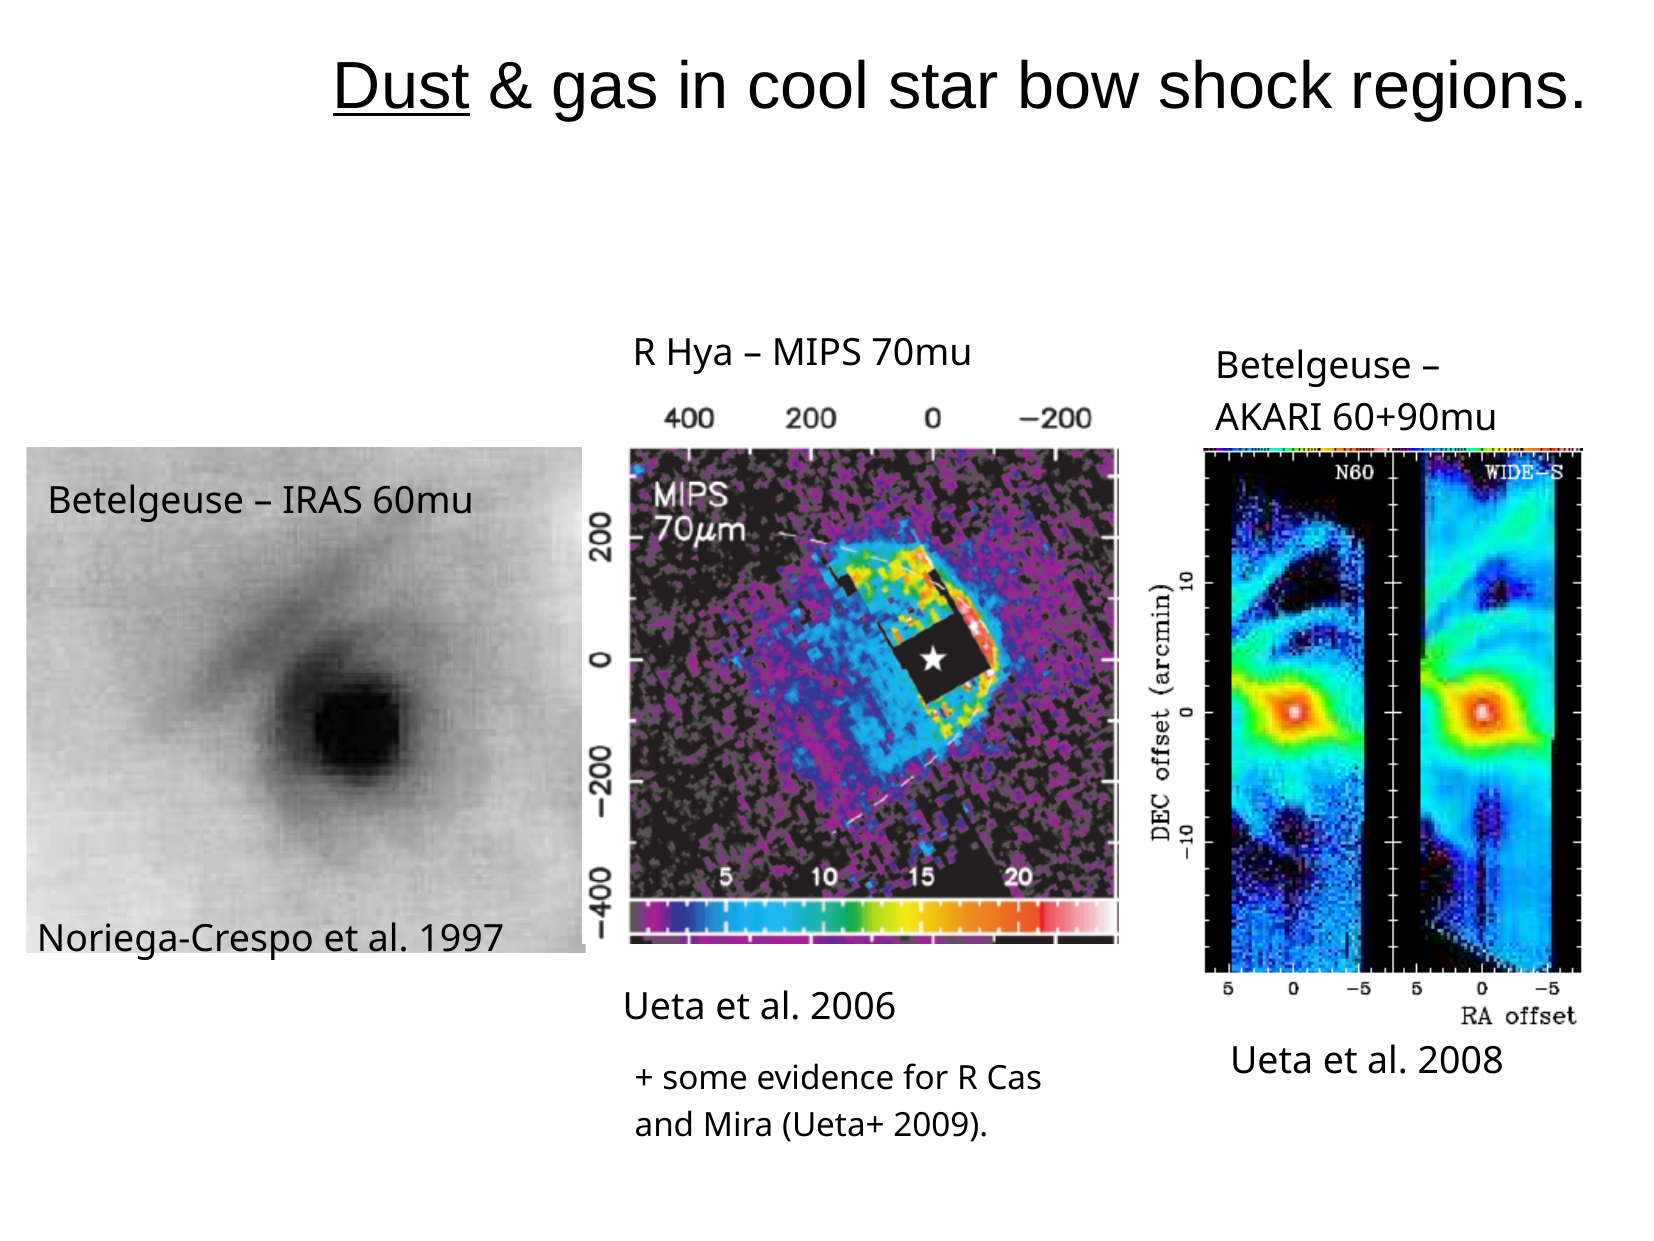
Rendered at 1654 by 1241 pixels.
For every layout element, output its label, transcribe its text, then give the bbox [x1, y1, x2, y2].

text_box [582, 313, 1119, 1150]
text_box Noriega-Crespo et al. 1997 [22, 899, 522, 967]
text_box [1135, 326, 1583, 1088]
picture [26, 447, 582, 953]
text_box Dust & gas in cool star bow shock regions. [55, 33, 1589, 212]
